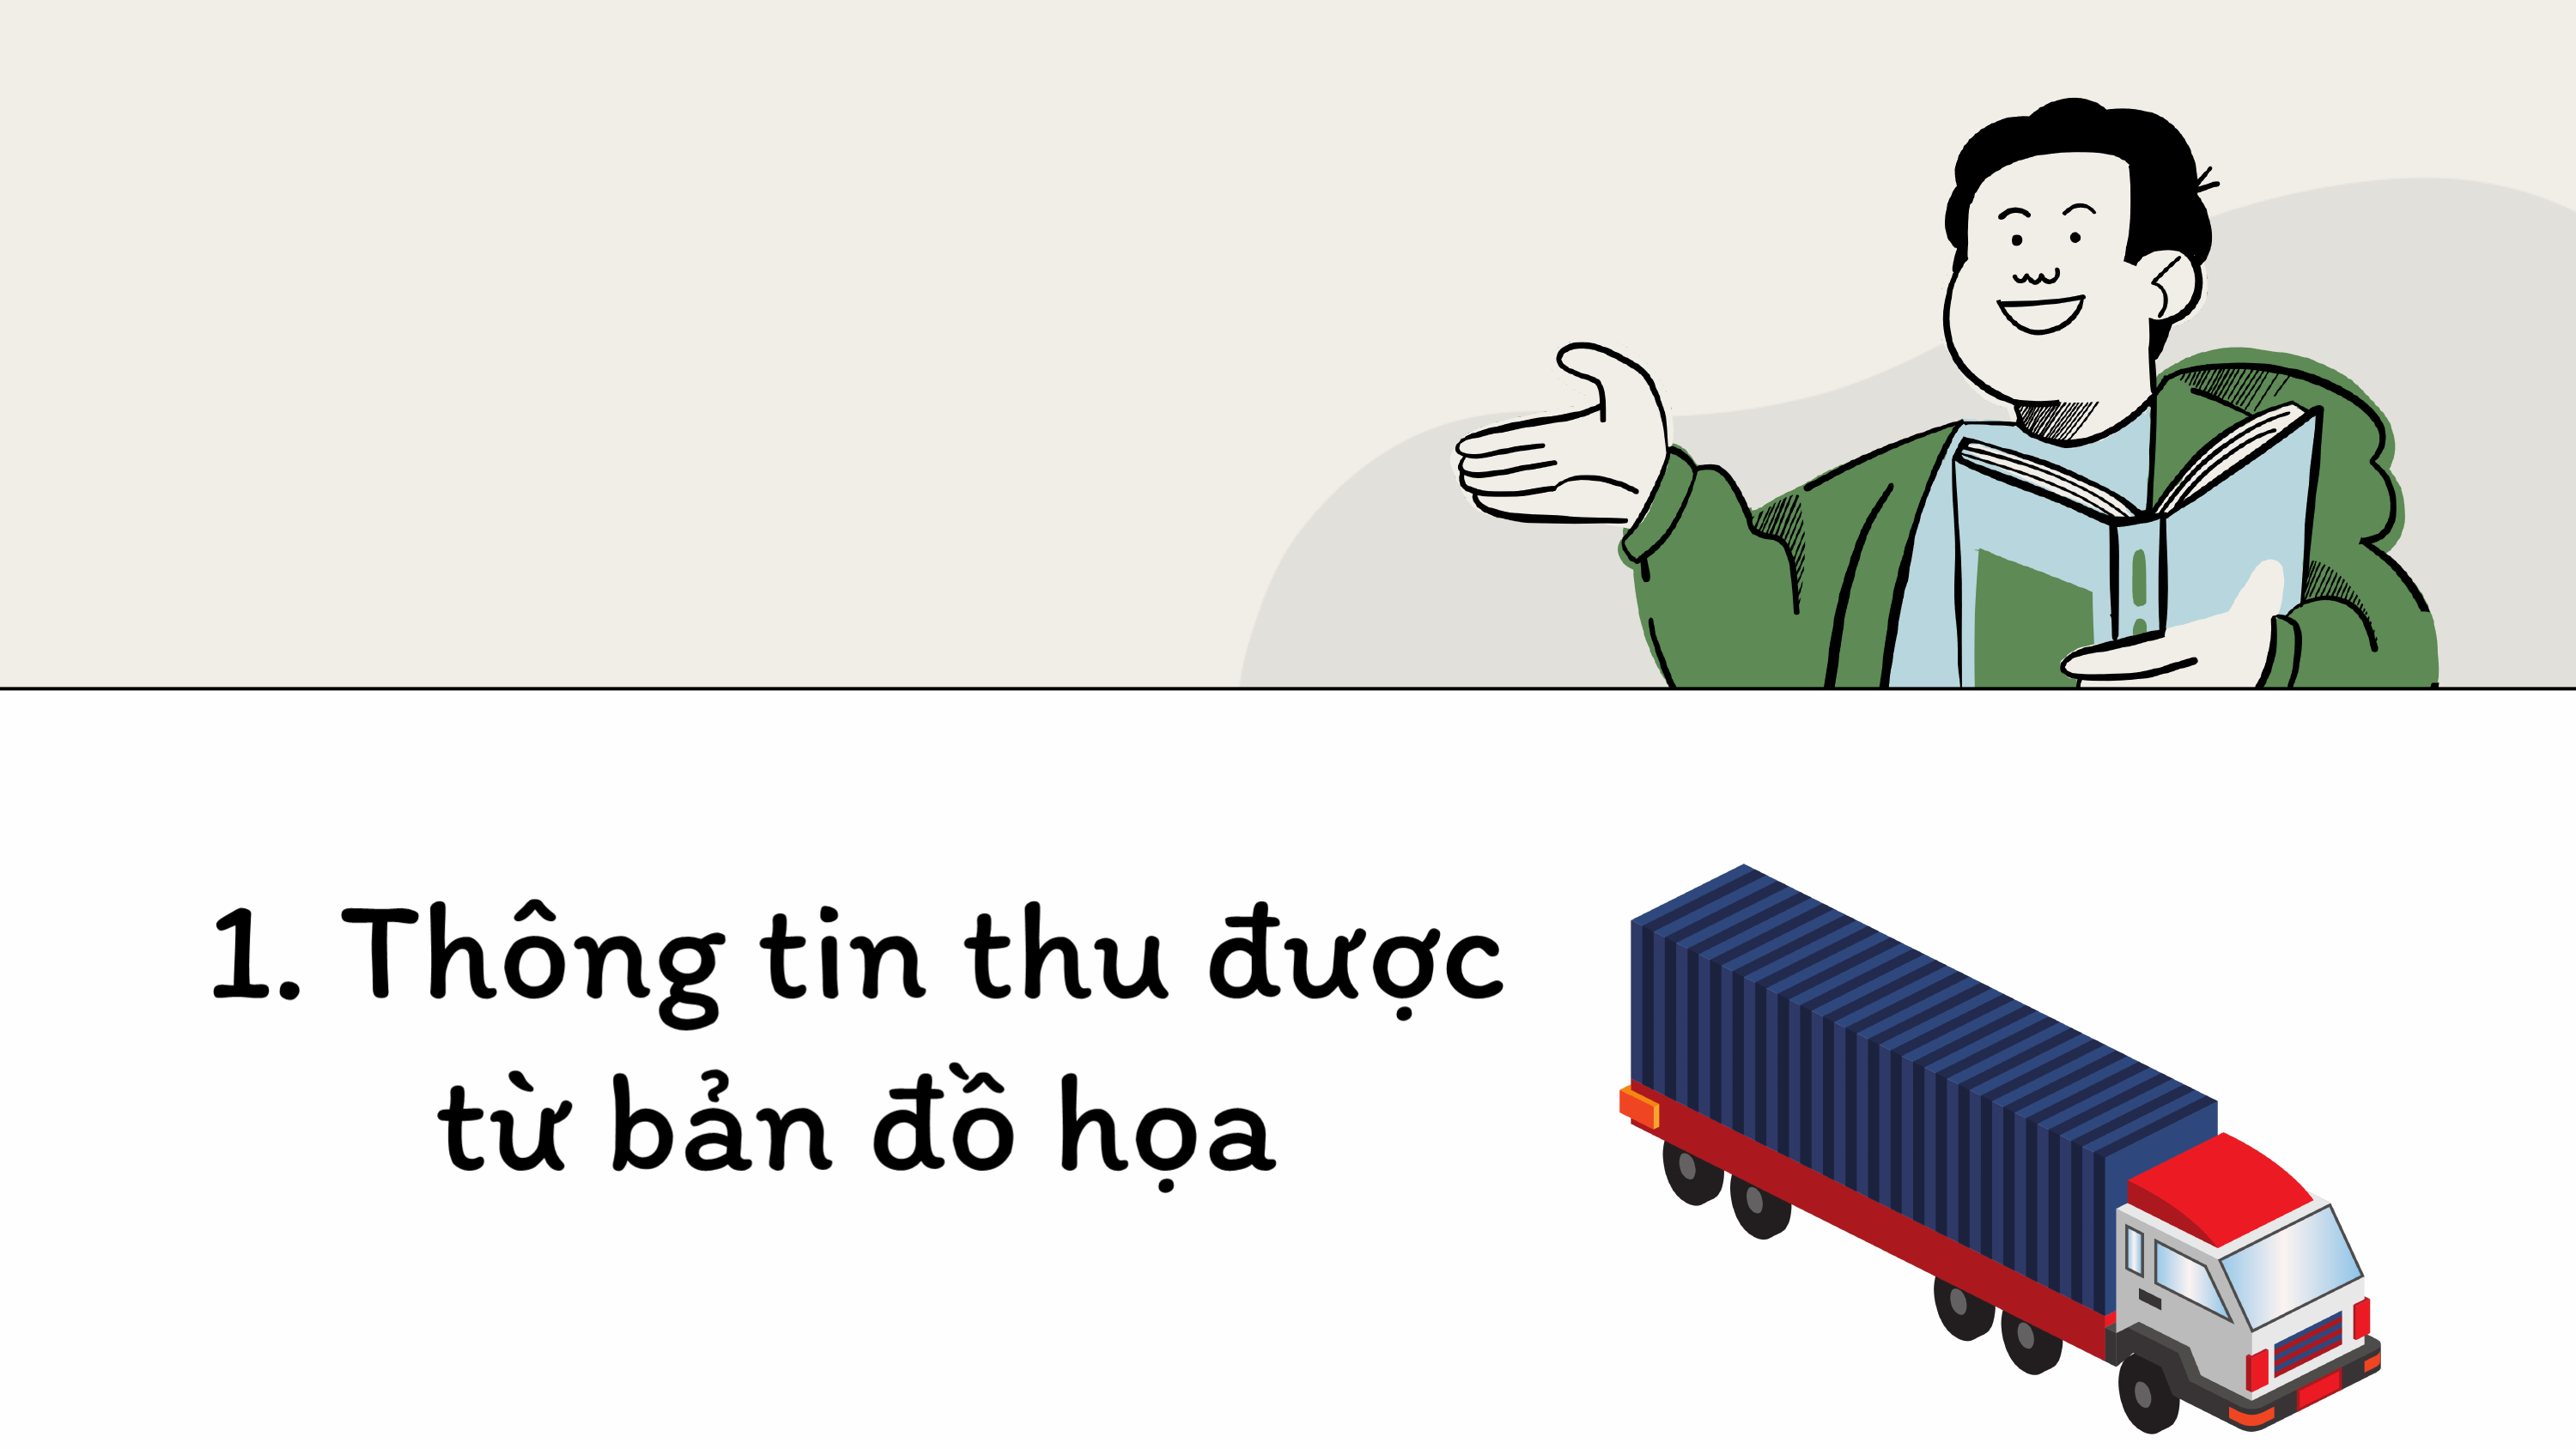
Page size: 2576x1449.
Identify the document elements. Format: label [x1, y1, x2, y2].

text_box [0, 687, 2576, 1449]
picture [1264, 95, 2576, 687]
picture [1619, 863, 2387, 1444]
picture [100, 819, 1614, 1293]
